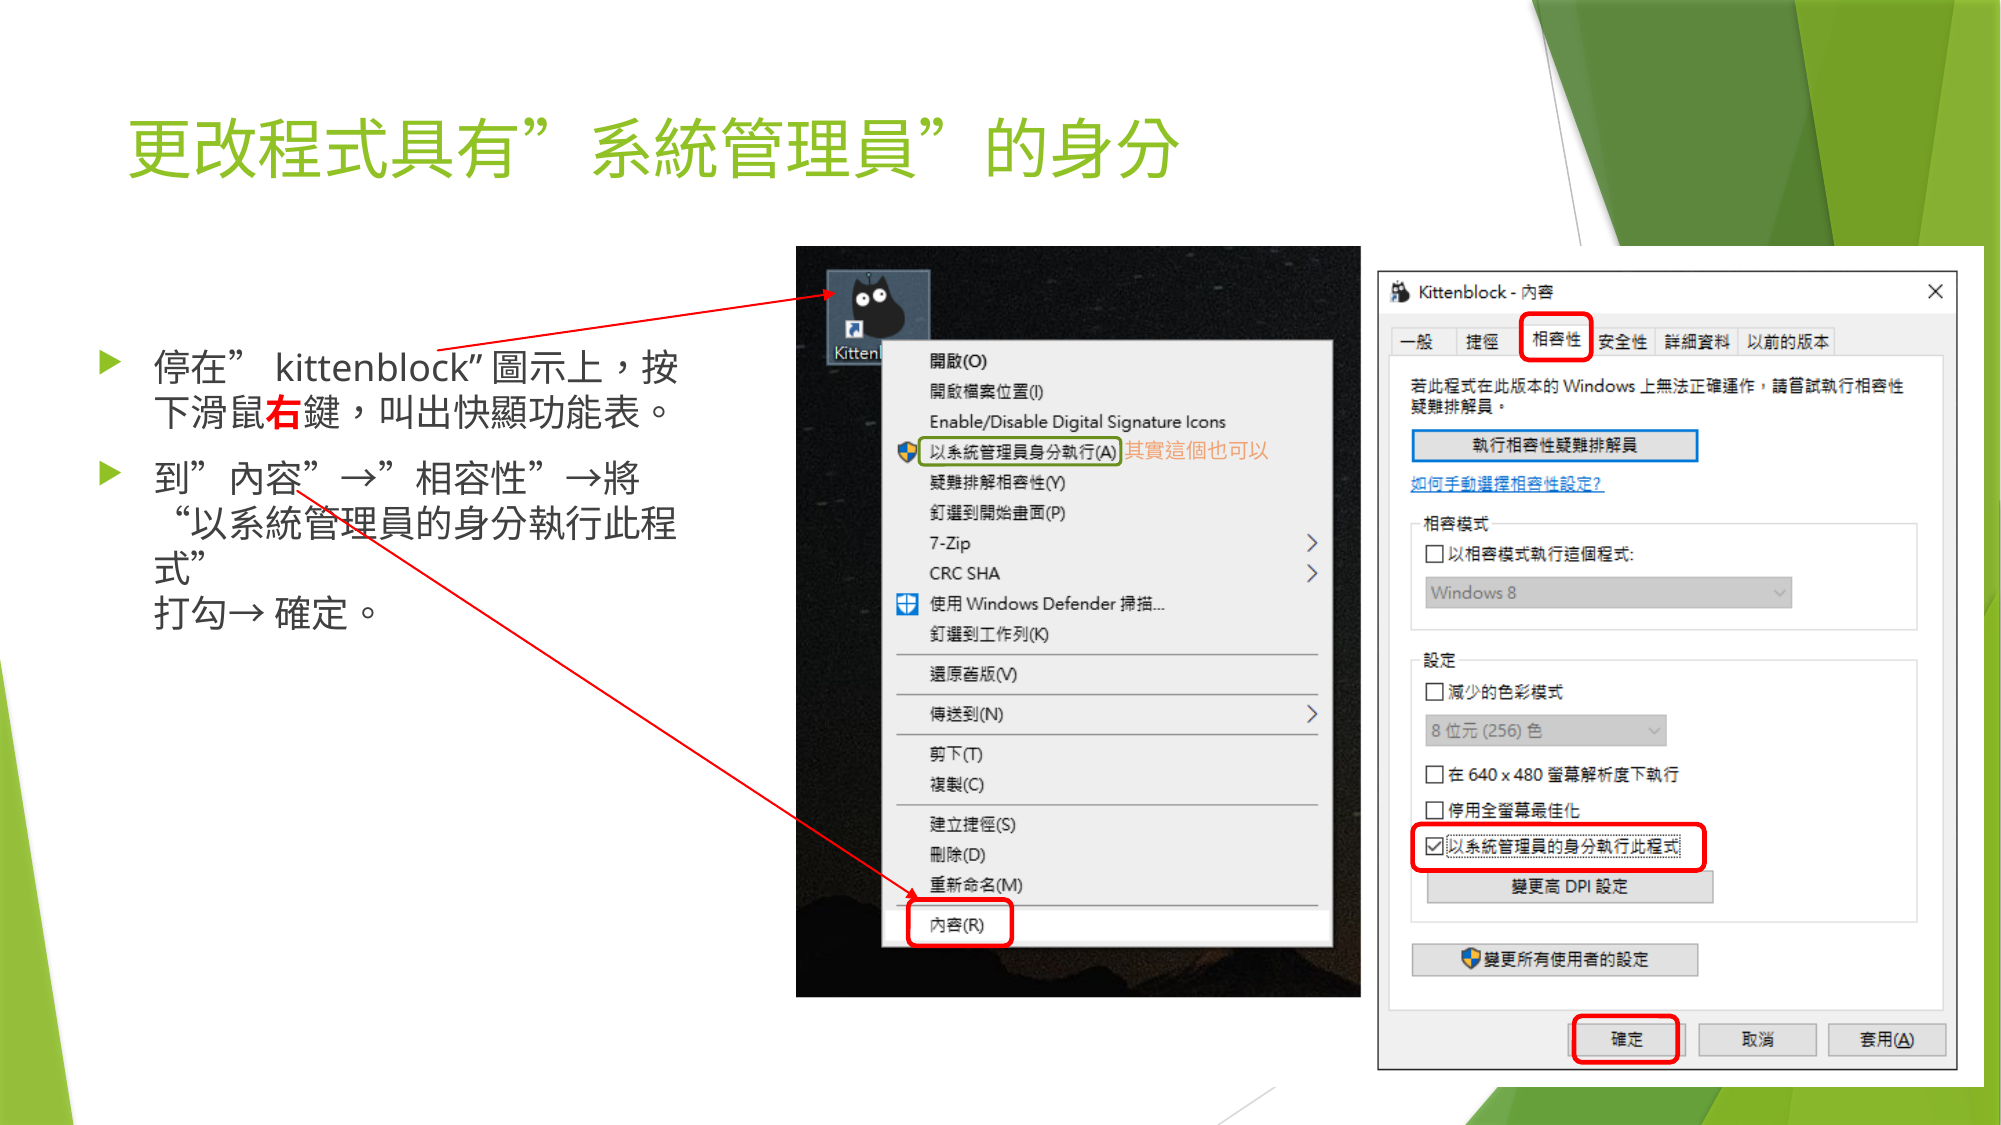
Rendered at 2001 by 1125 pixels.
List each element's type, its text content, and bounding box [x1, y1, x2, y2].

picture [795, 246, 1984, 1088]
list 停在”kittenblock”圖示上，按下滑鼠右鍵，叫出快顯功能表。 到”內容”→”相容性”→將 “以系統管理員的身分執行此程式” 打勾→ 確定。 [81, 336, 724, 628]
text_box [296, 490, 920, 901]
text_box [437, 292, 837, 351]
title 更改程式具有”系統管理員”的身分 [111, 99, 1522, 195]
